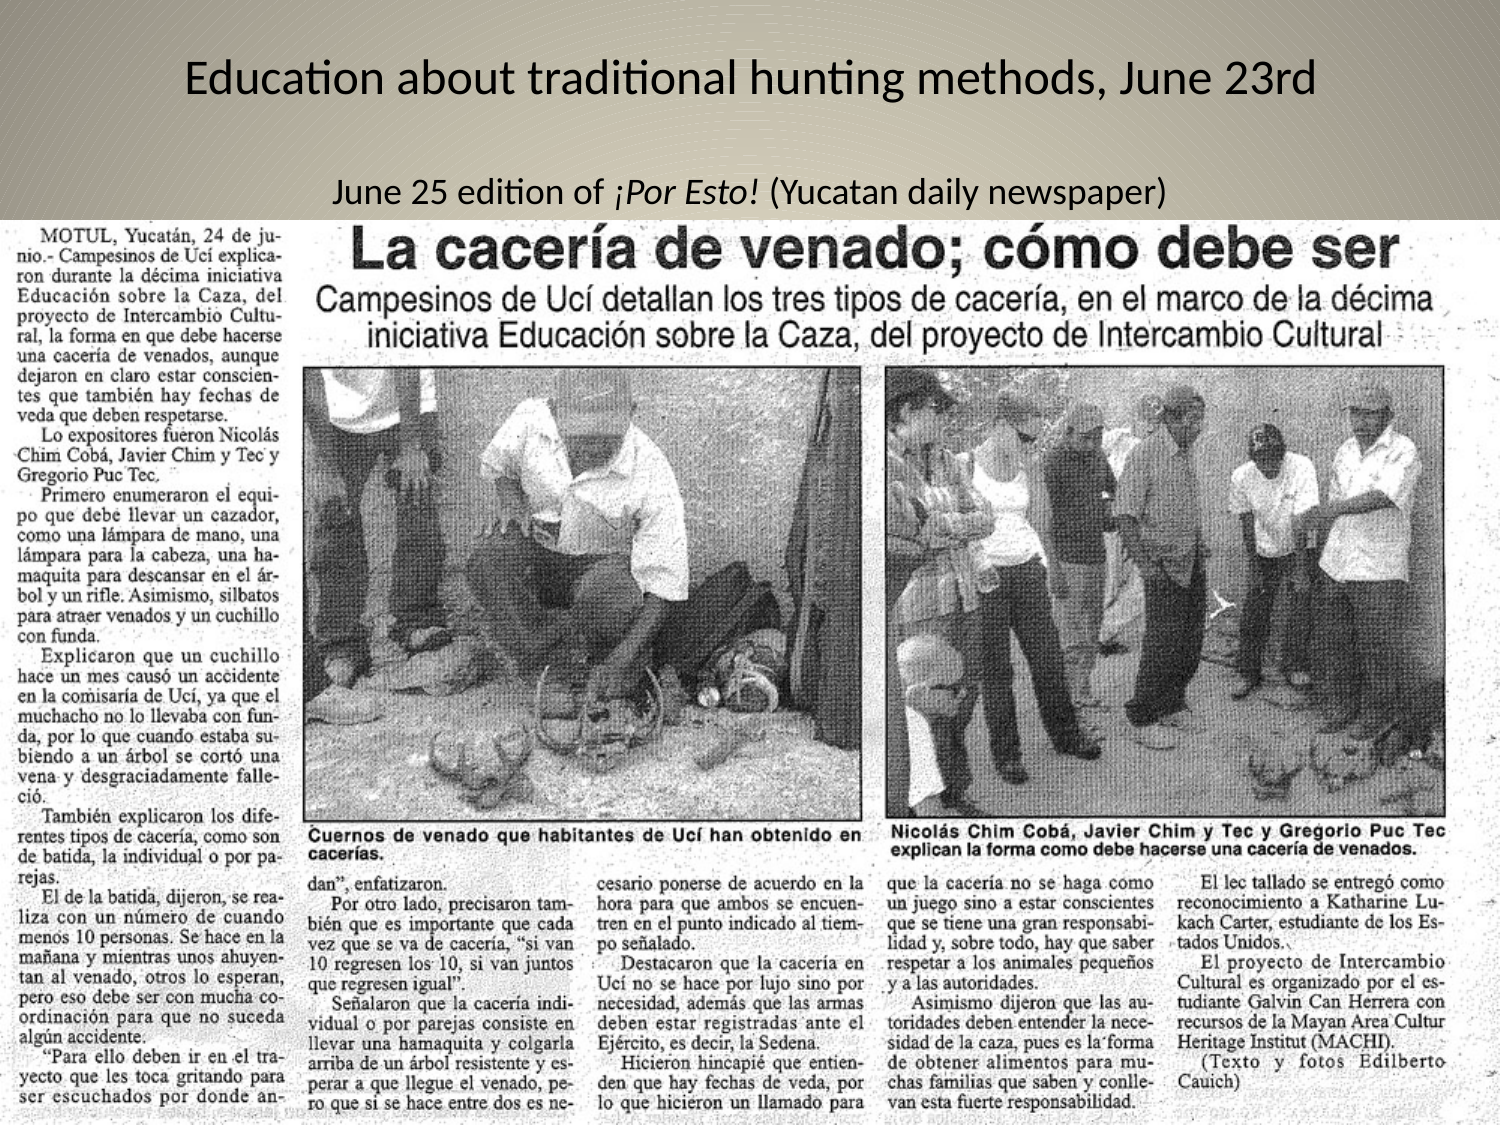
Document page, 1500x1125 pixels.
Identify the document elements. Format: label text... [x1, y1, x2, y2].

text_box June 25 edition of ¡Por Esto! (Yucatan daily newspaper) [0, 160, 1500, 220]
picture [0, 220, 1500, 1125]
text_box Education about traditional hunting methods, June 23rd [0, 36, 1500, 112]
